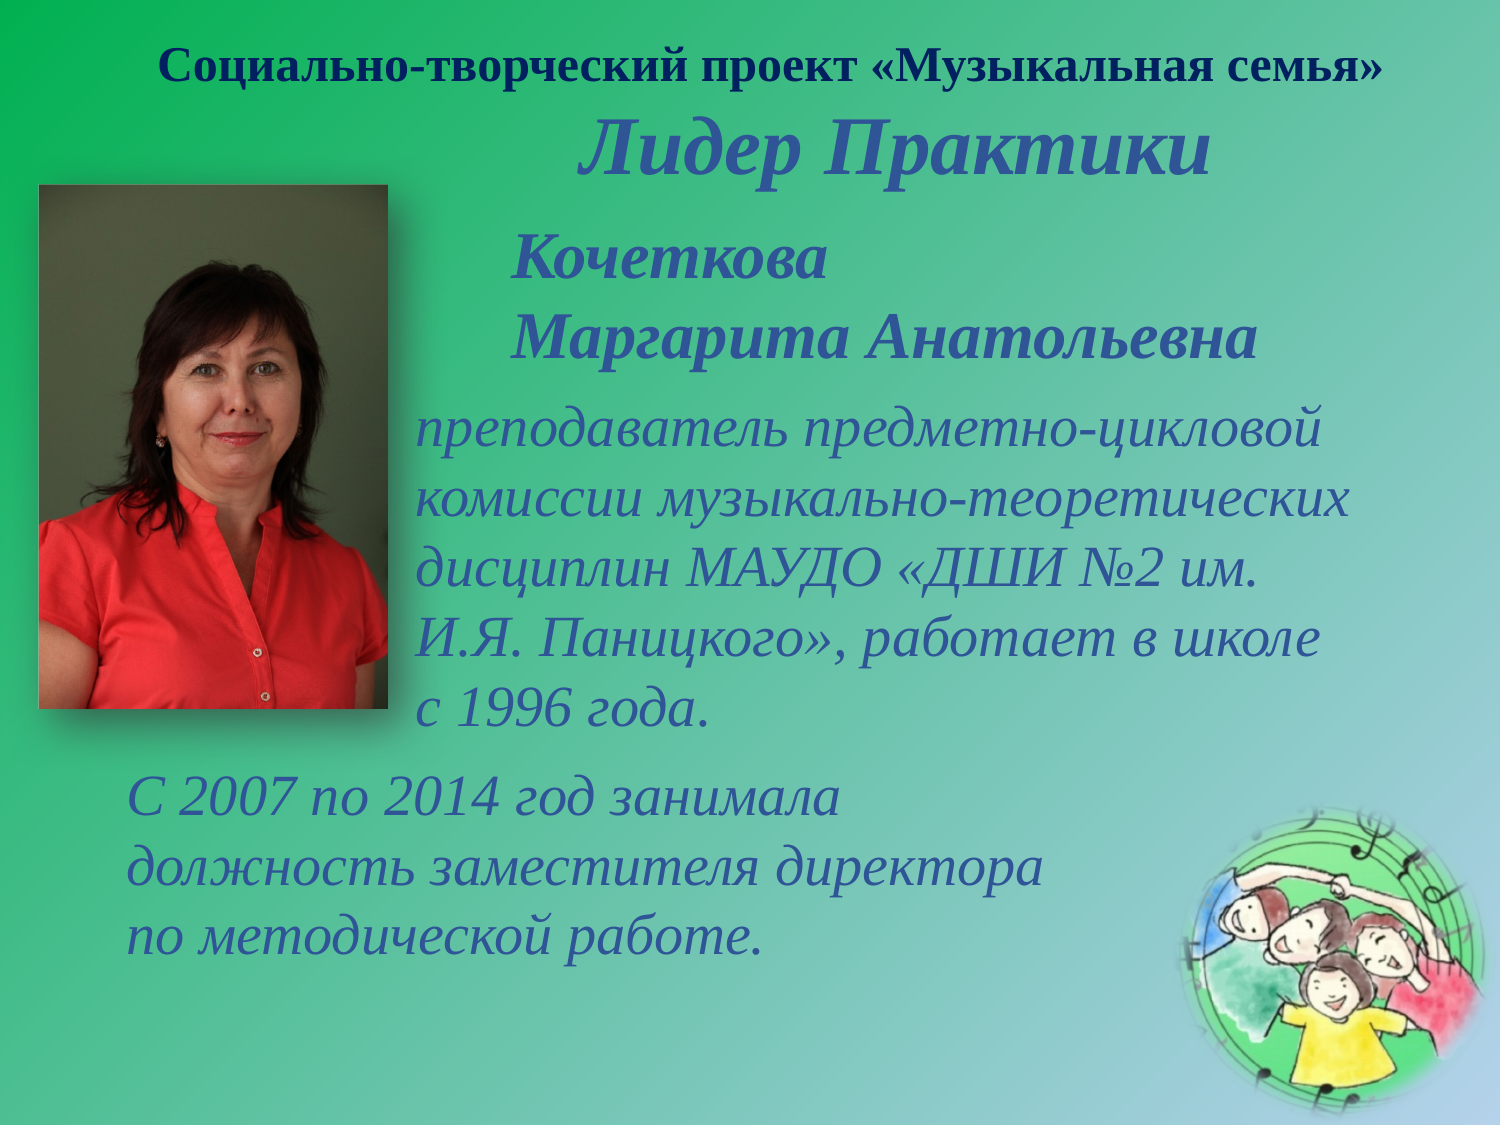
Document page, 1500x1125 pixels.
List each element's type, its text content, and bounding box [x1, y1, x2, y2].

text_box С 2007 по 2014 год занимала должность заместителя директора по методической работе. [37, 749, 1083, 975]
picture [0, 185, 475, 709]
text_box Лидер Практики [492, 83, 1398, 199]
picture [1169, 797, 1500, 1125]
text_box Социально-творческий проект «Музыкальная семья» [74, 23, 1467, 99]
text_box Кочеткова Маргарита Анатольевна [431, 204, 1467, 379]
text_box преподаватель предметно-цикловой комиссии музыкально-теоретических дисциплин МАУДО «ДШИ №2 им. И.Я. Паницкого», работает в школе с 1996 года. [327, 380, 1372, 746]
